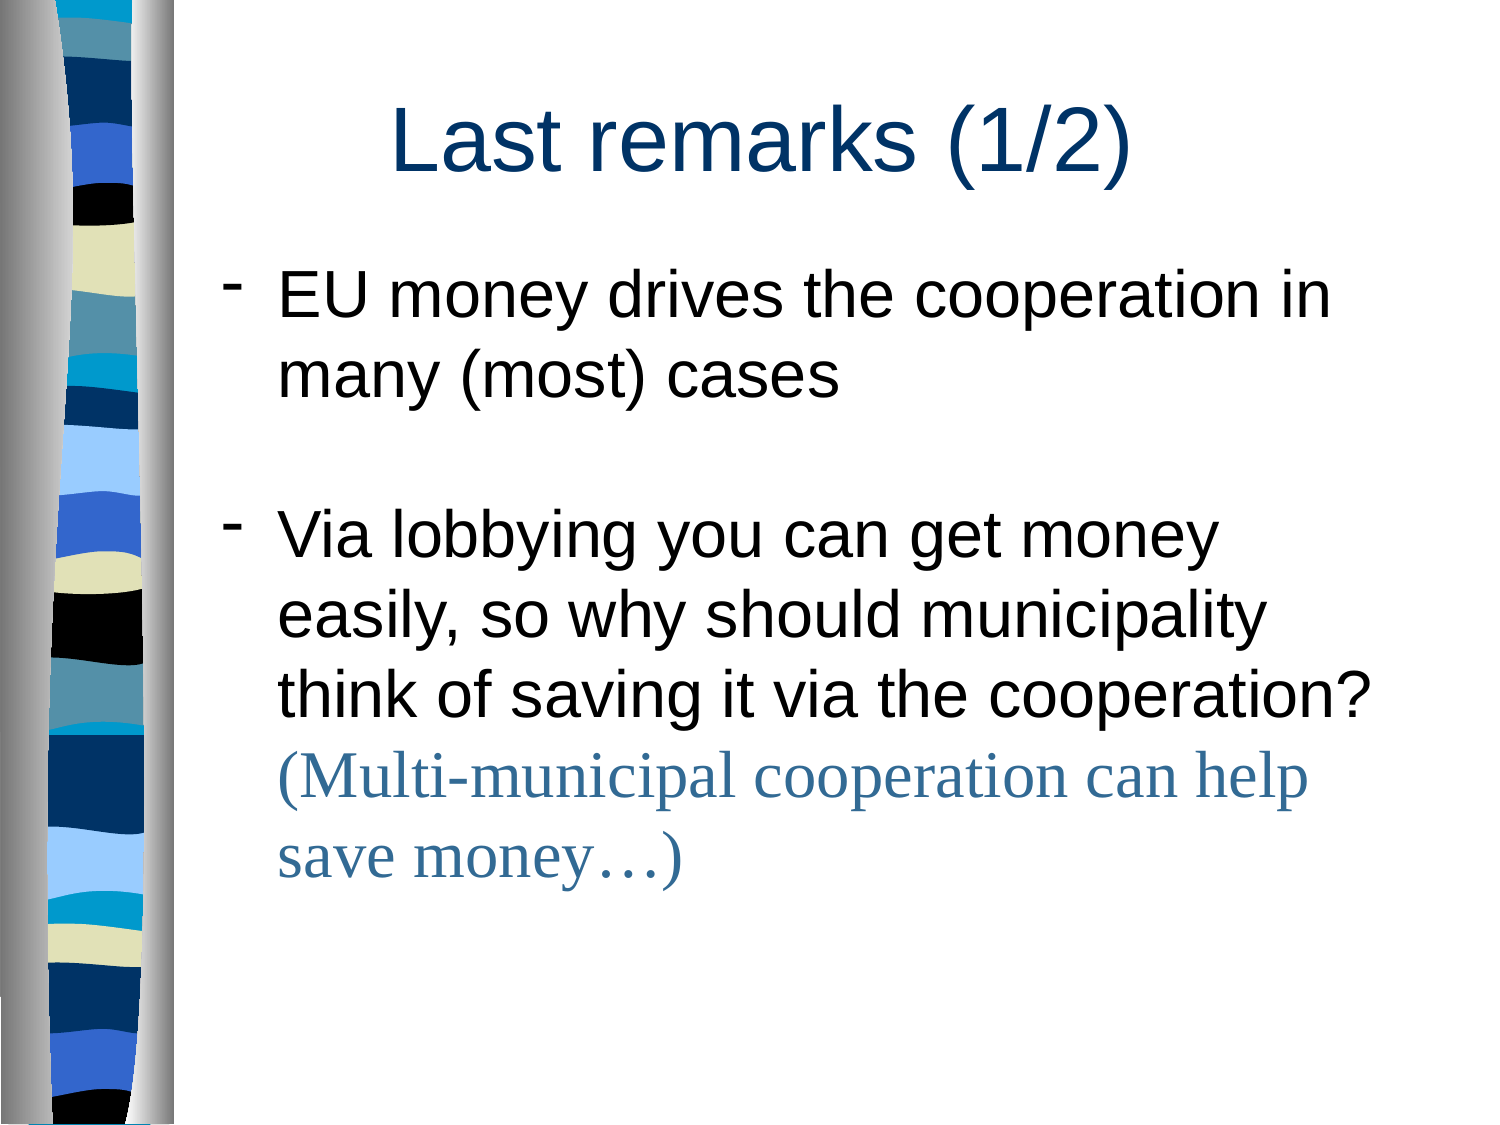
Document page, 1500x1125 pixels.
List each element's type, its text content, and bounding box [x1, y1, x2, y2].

title Last remarks (1/2) [53, 54, 1470, 216]
text_box EU money drives the cooperation in many (most) cases Via lobbying you can get money easily, so why should municipality think of saving it via the cooperation? (Multi-municipal cooperation can help save money…) [206, 243, 1412, 978]
